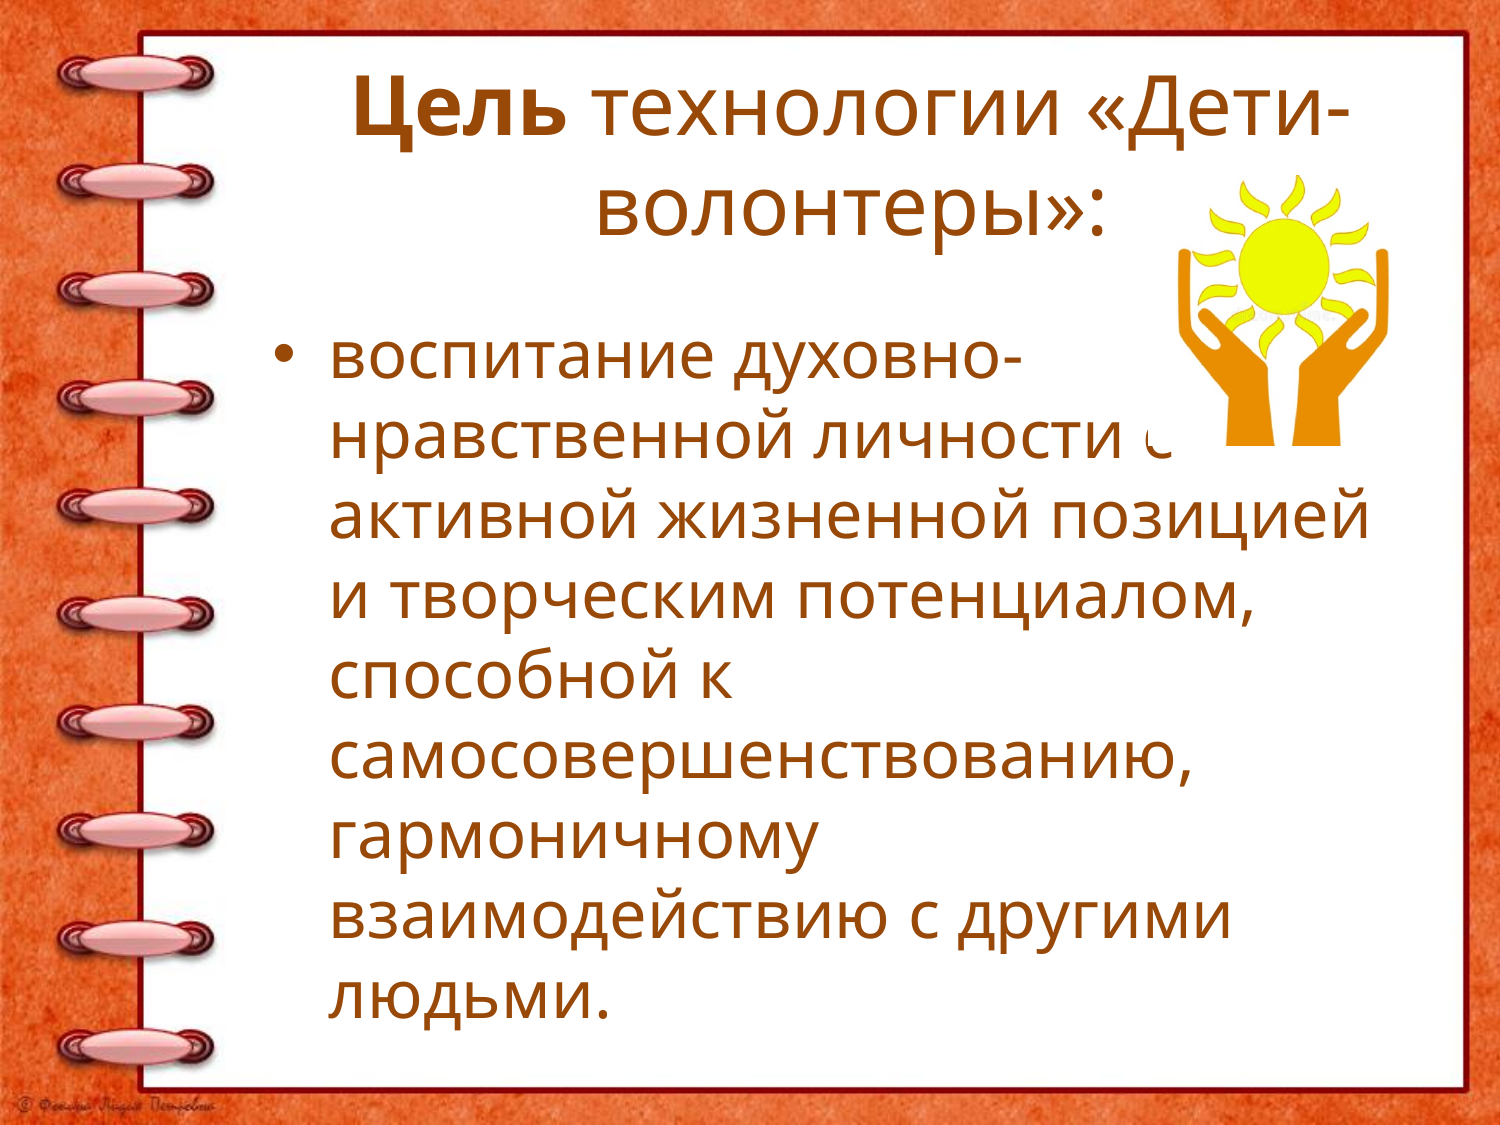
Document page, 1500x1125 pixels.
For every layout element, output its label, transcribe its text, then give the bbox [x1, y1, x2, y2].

title Цель технологии «Дети-волонтеры»: [277, 45, 1425, 233]
list воспитание духовно-нравственной личности с активной жизненной позицией и творческим потенциалом, способной к самосовершенствованию, гармоничному взаимодействию с другими людьми. [257, 304, 1406, 1048]
picture [0, 0, 1500, 1125]
